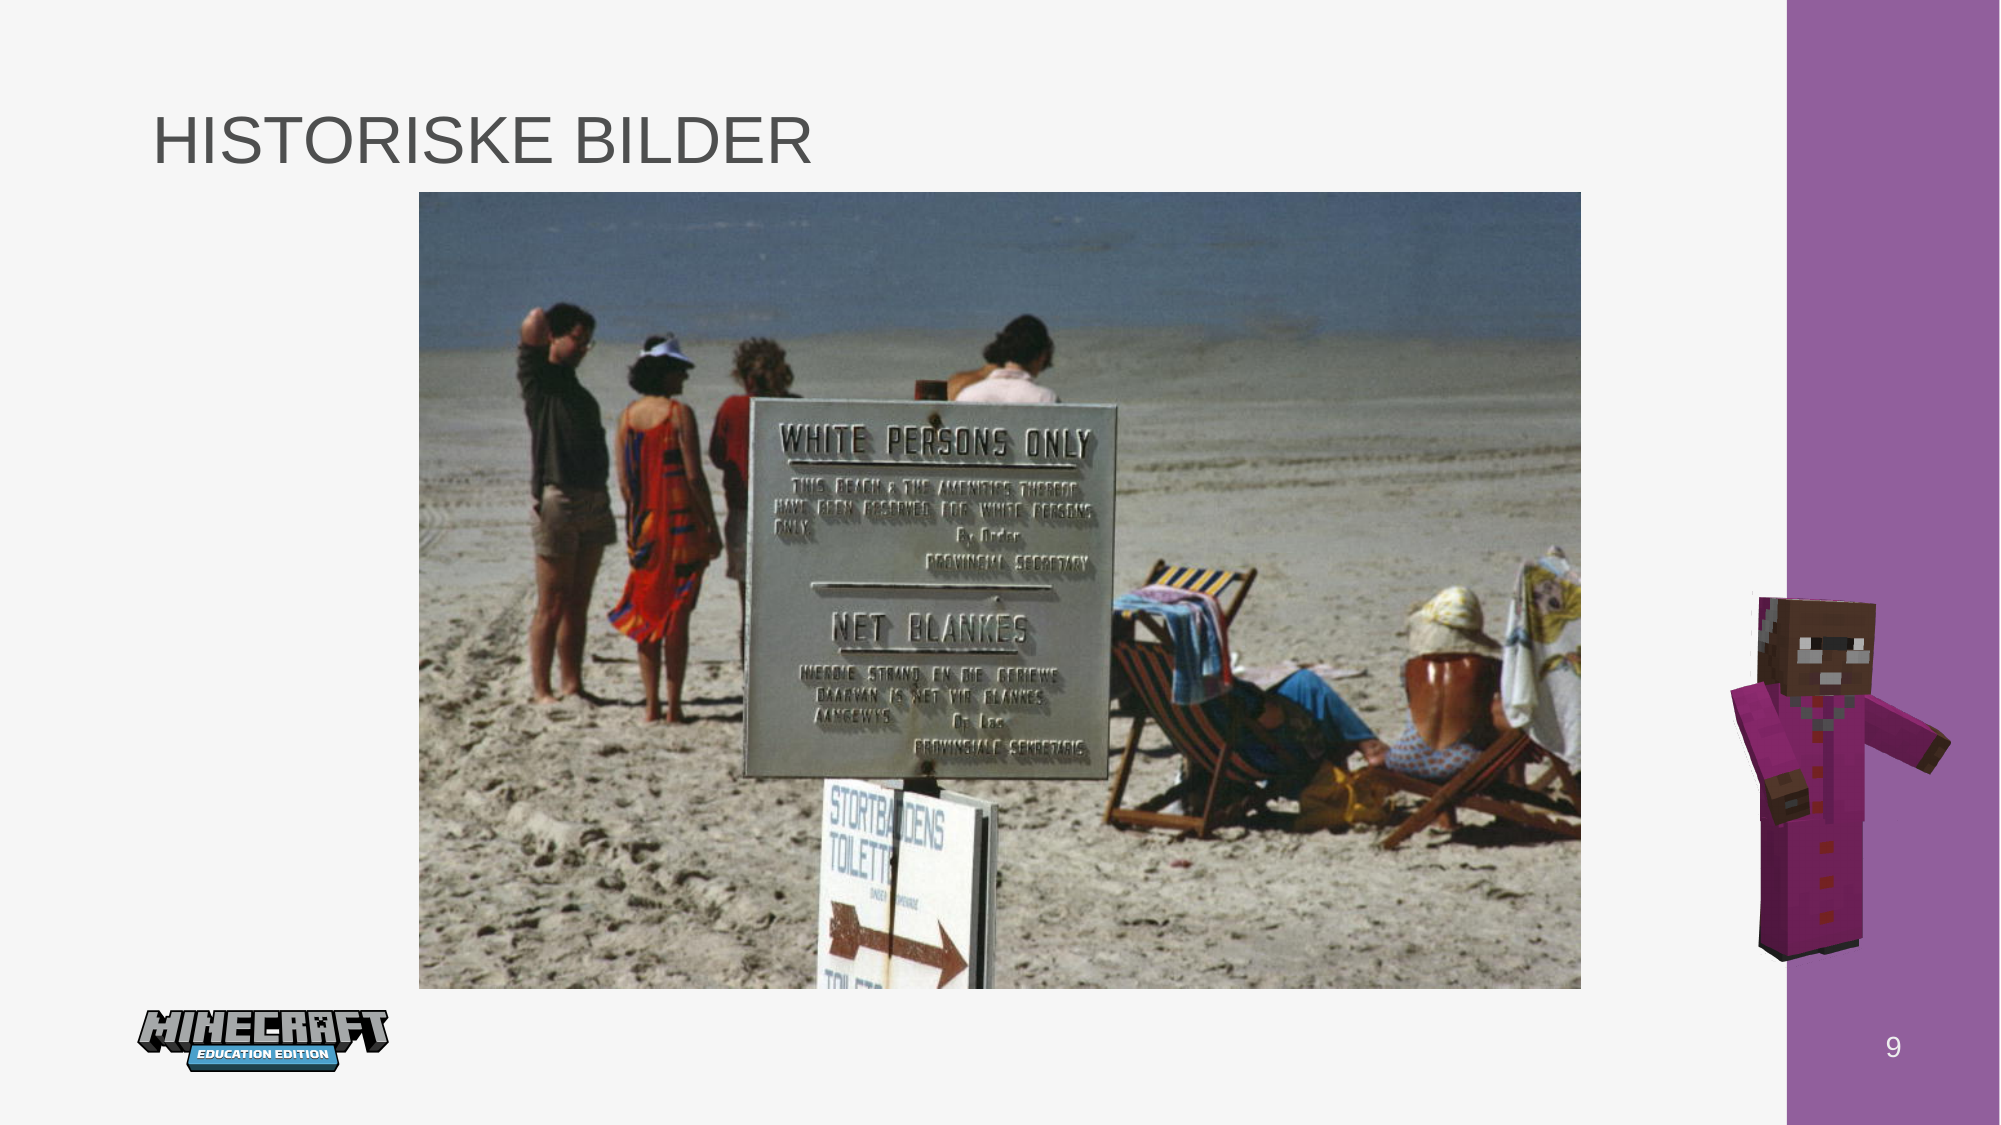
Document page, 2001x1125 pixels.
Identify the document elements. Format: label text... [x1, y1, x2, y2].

picture [137, 1010, 389, 1072]
slide_number 9 [1858, 1021, 1929, 1072]
picture [418, 192, 1582, 989]
picture [1730, 591, 1951, 968]
title HISTORISKE BILDER [137, 59, 1703, 224]
